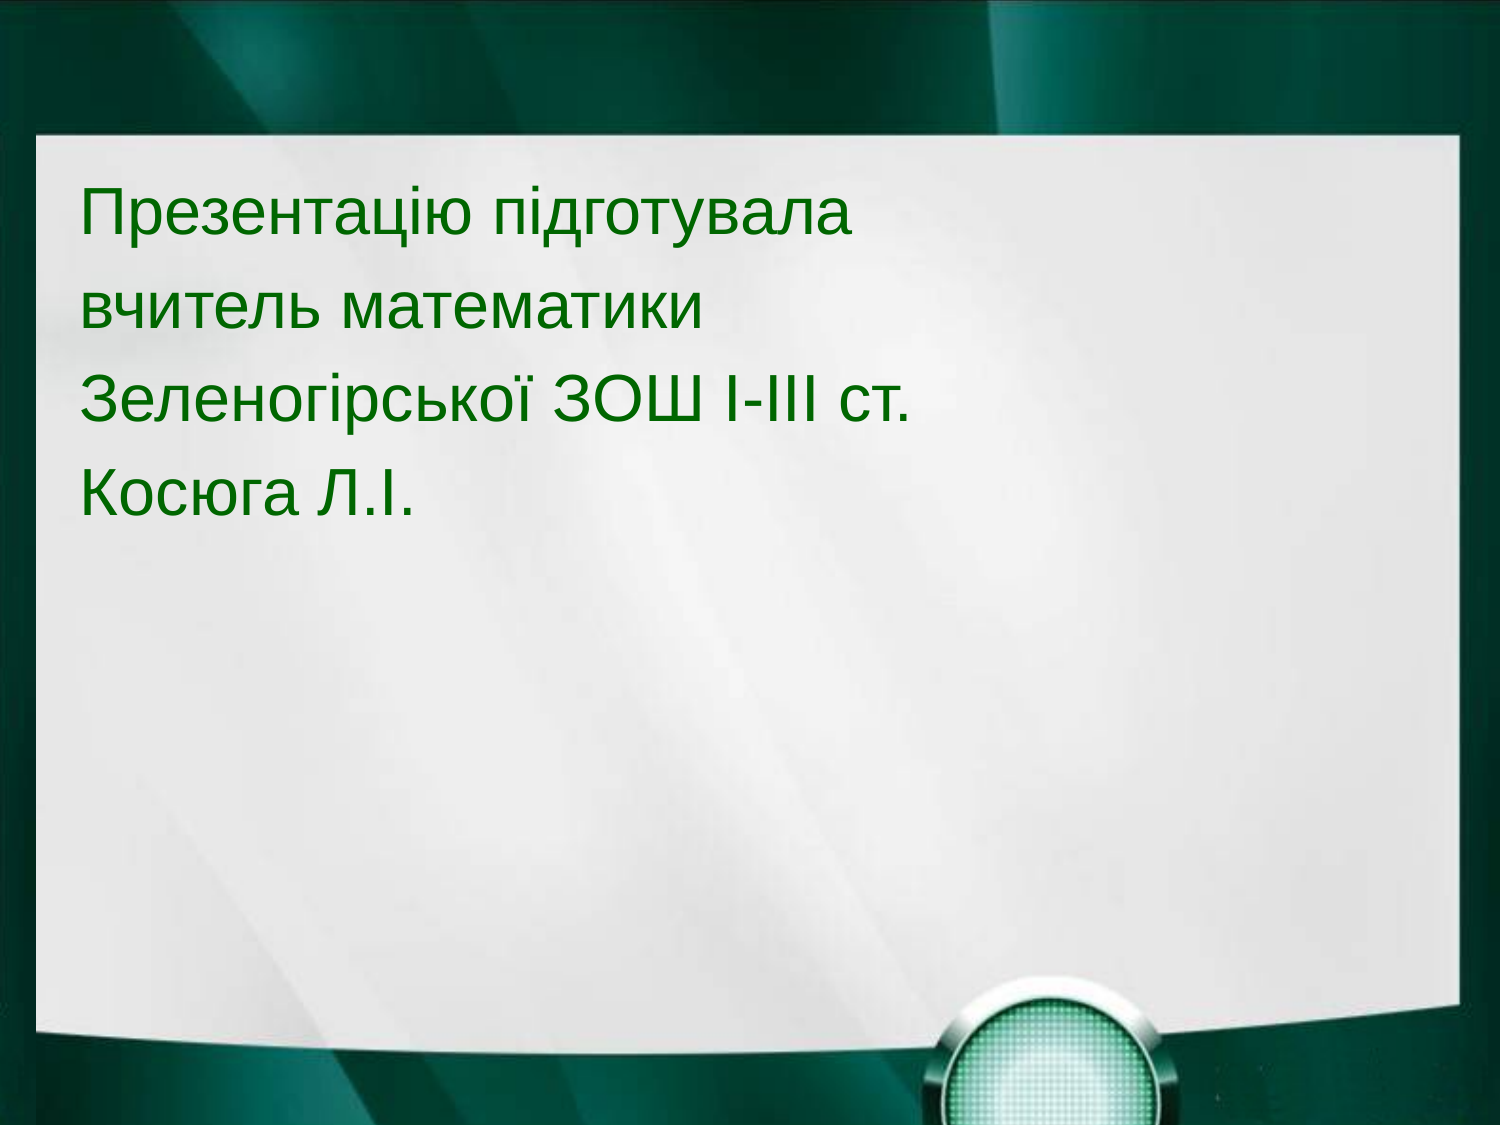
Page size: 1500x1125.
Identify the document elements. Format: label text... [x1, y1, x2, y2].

picture [0, 0, 1500, 1125]
list Презентацію підготувала вчитель математики Зеленогірської ЗОШ І-ІІІ ст. Косюга Л.І. [64, 160, 1416, 977]
